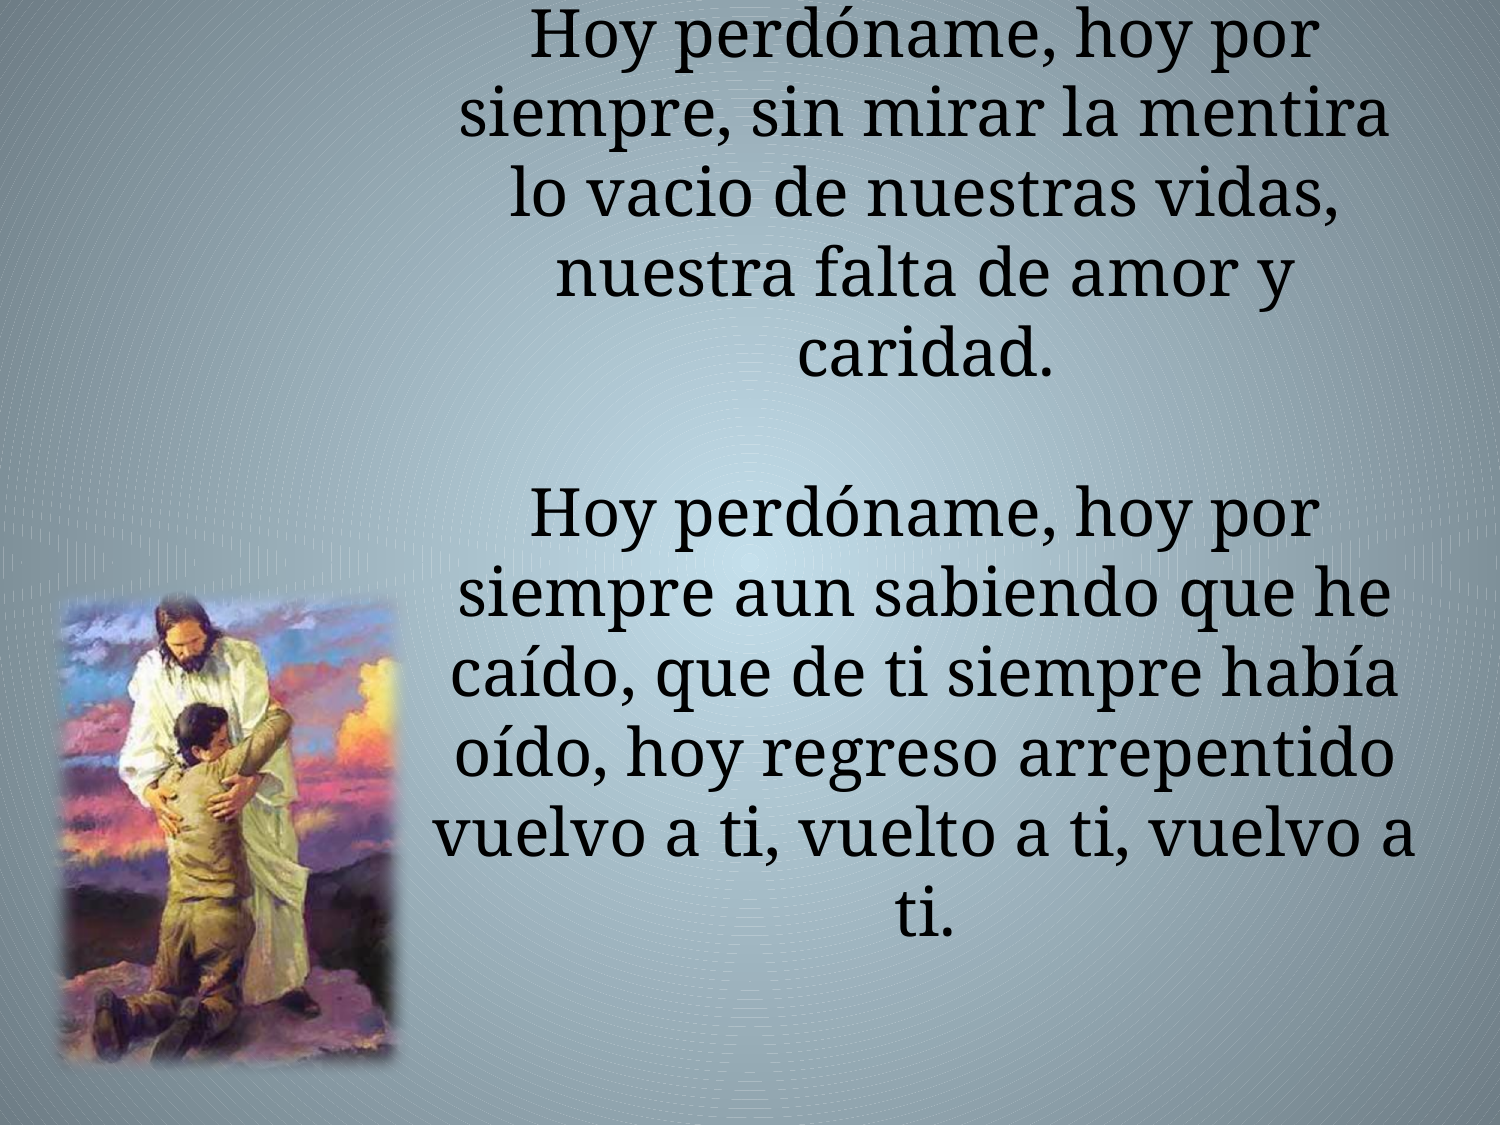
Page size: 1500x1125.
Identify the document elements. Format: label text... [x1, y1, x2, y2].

text_box Hoy perdóname, hoy por siempre, sin mirar la mentira lo vacio de nuestras vidas, nuestra falta de amor y caridad. Hoy perdóname, hoy por siempre aun sabiendo que he caído, que de ti siempre había oído, hoy regreso arrepentido vuelvo a ti, vuelto a ti, vuelvo a ti. [410, 0, 1442, 958]
picture [46, 585, 411, 1077]
